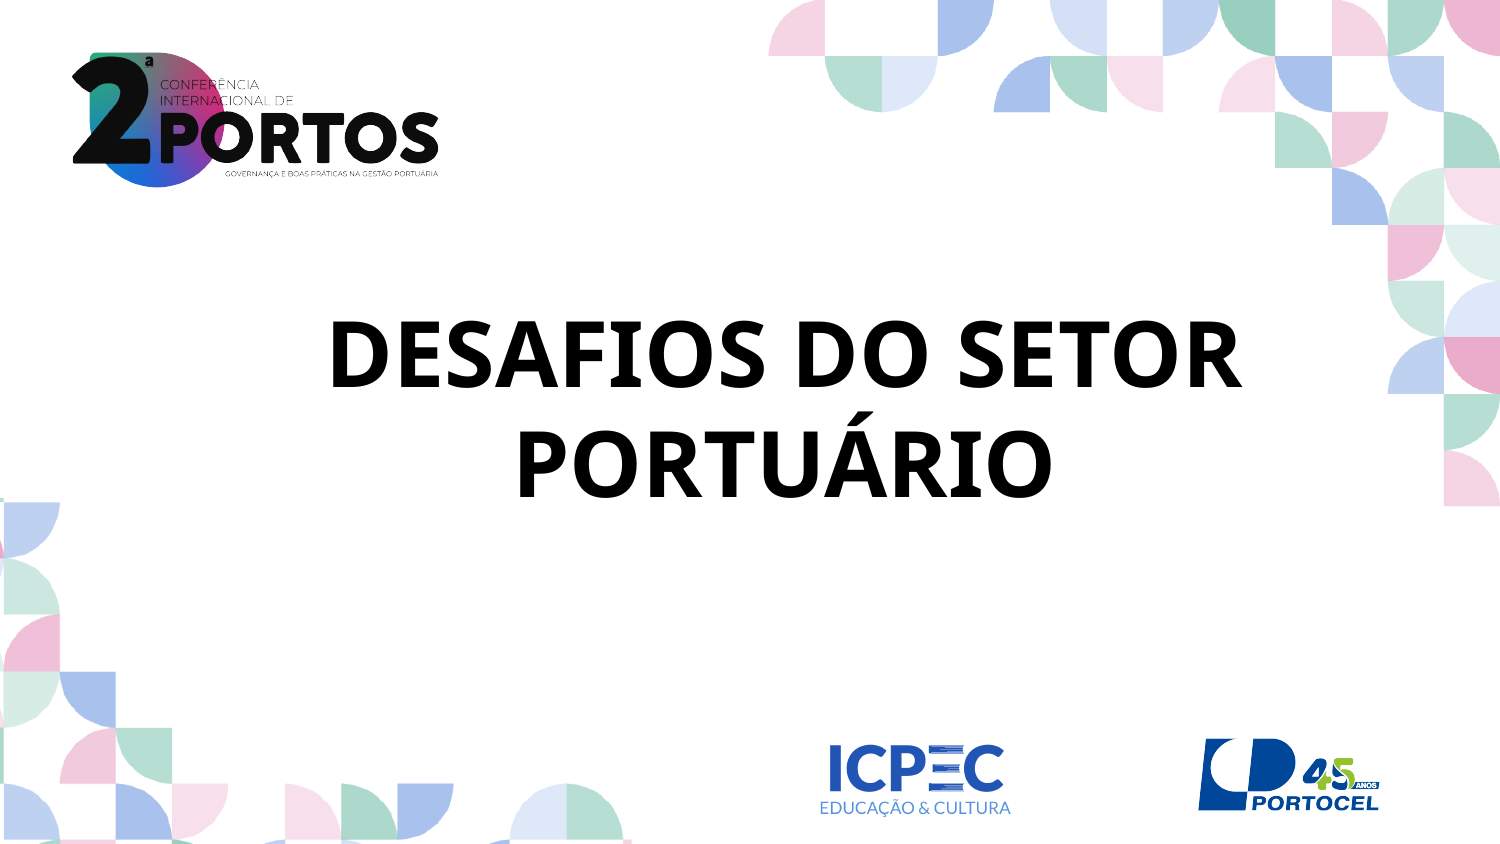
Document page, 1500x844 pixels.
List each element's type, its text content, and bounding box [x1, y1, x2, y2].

picture [1196, 722, 1382, 827]
picture [0, 498, 632, 844]
text_box DESAFIOS DO SETOR PORTUÁRIO [299, 281, 744, 451]
picture [808, 722, 1033, 827]
picture [749, 0, 1500, 523]
picture [59, 35, 451, 206]
